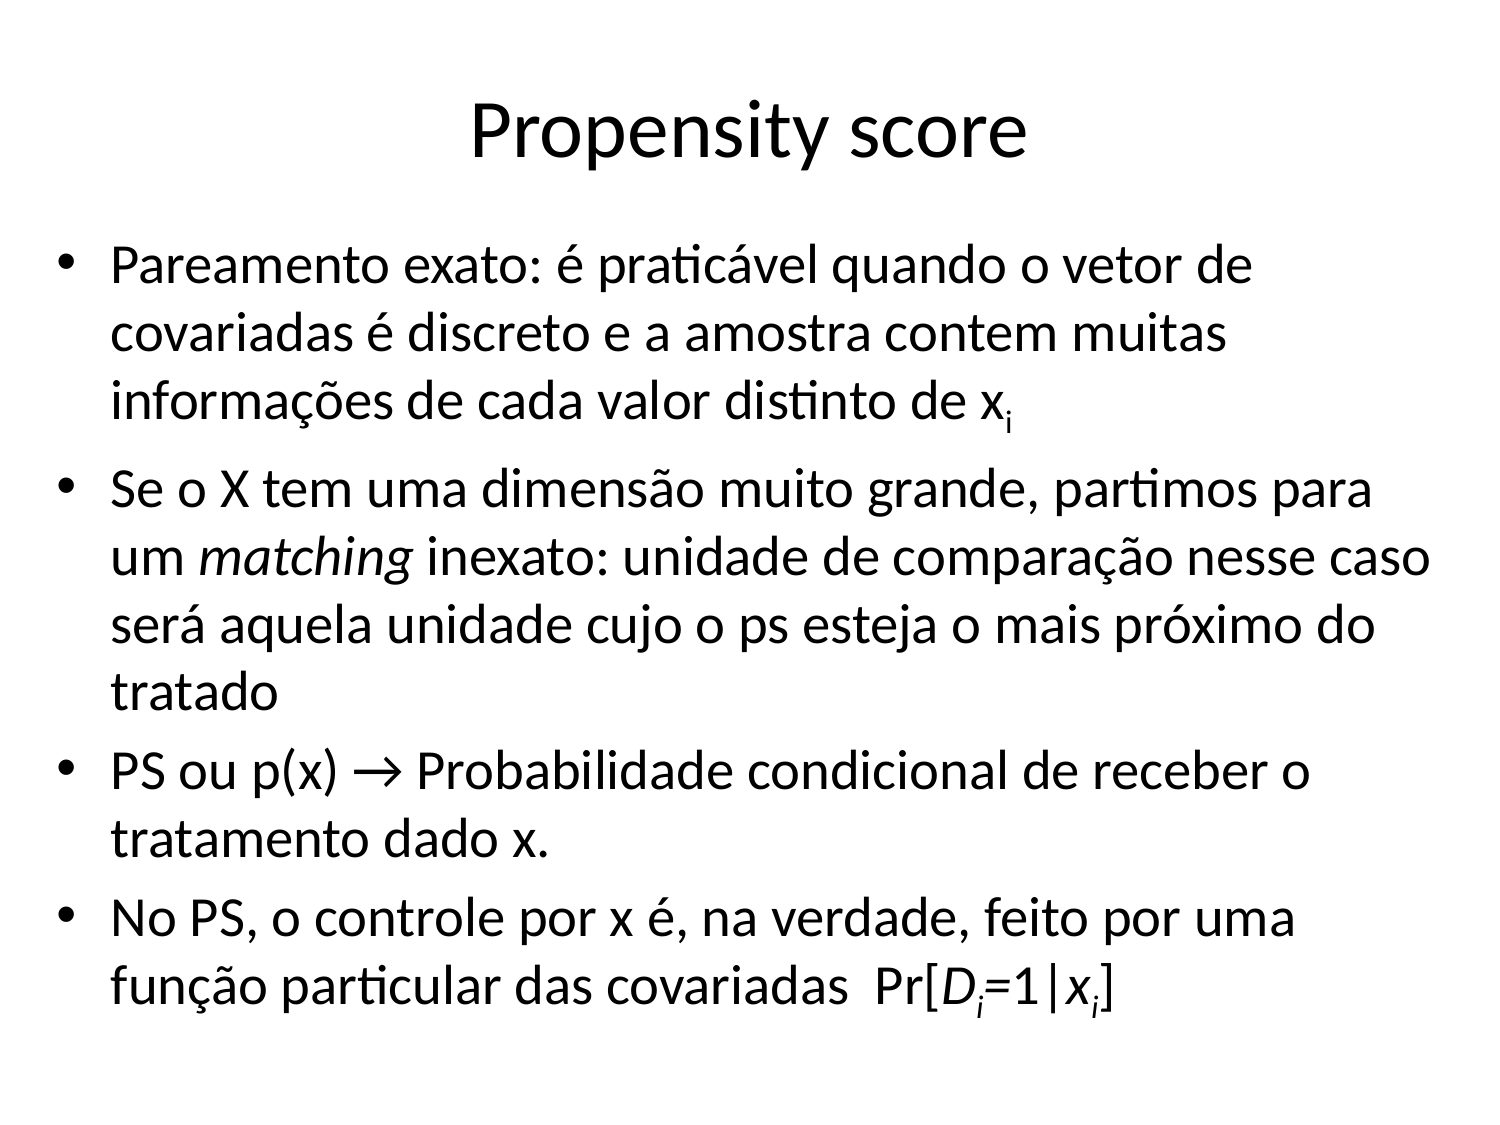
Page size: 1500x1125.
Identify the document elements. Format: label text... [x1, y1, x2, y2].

title Propensity score [64, 54, 1415, 194]
list Pareamento exato: é praticável quando o vetor de covariadas é discreto e a amostra contem muitas informações de cada valor distinto de xi Se o X tem uma dimensão muito grande, partimos para um matching inexato: unidade de comparação nesse caso será aquela unidade cujo o ps esteja o mais próximo do tratado PS ou p(x) → Probabilidade condicional de receber o tratamento dado x. No PS, o controle por x é, na verdade, feito por uma função particular das covariadas Pr[Di=1|xi] [41, 219, 1447, 1035]
